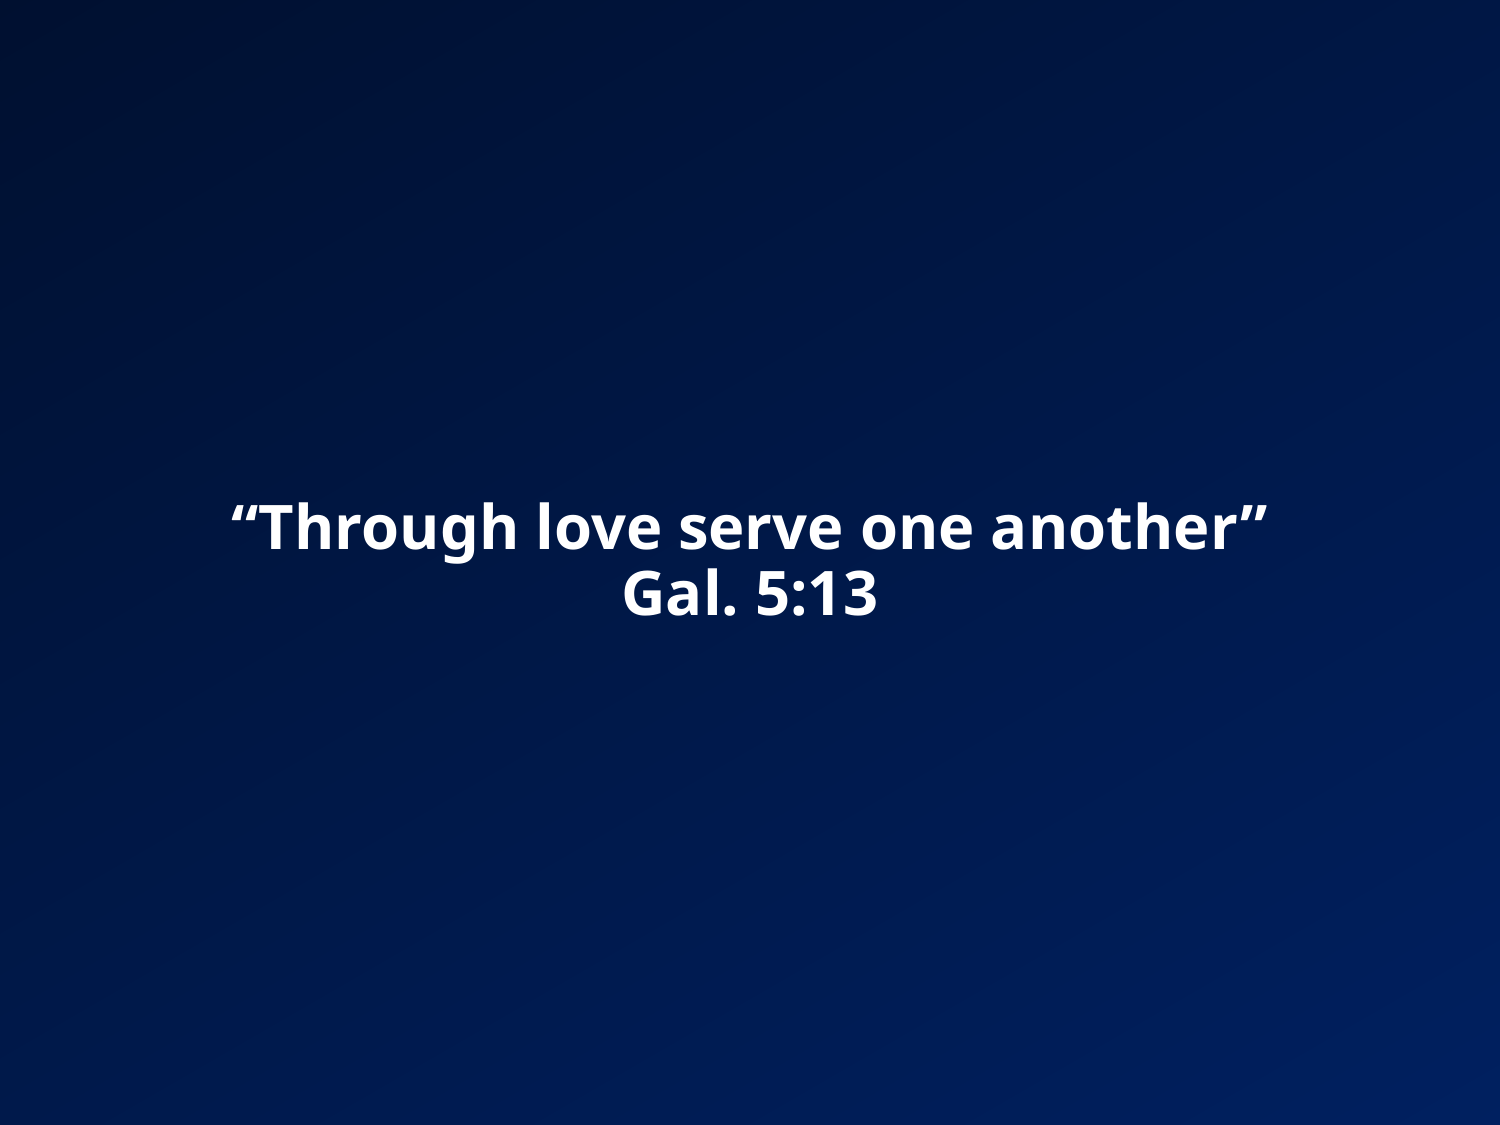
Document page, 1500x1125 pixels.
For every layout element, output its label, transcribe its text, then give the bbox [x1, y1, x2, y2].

title “Through love serve one another” Gal. 5:13 [103, 487, 1397, 638]
